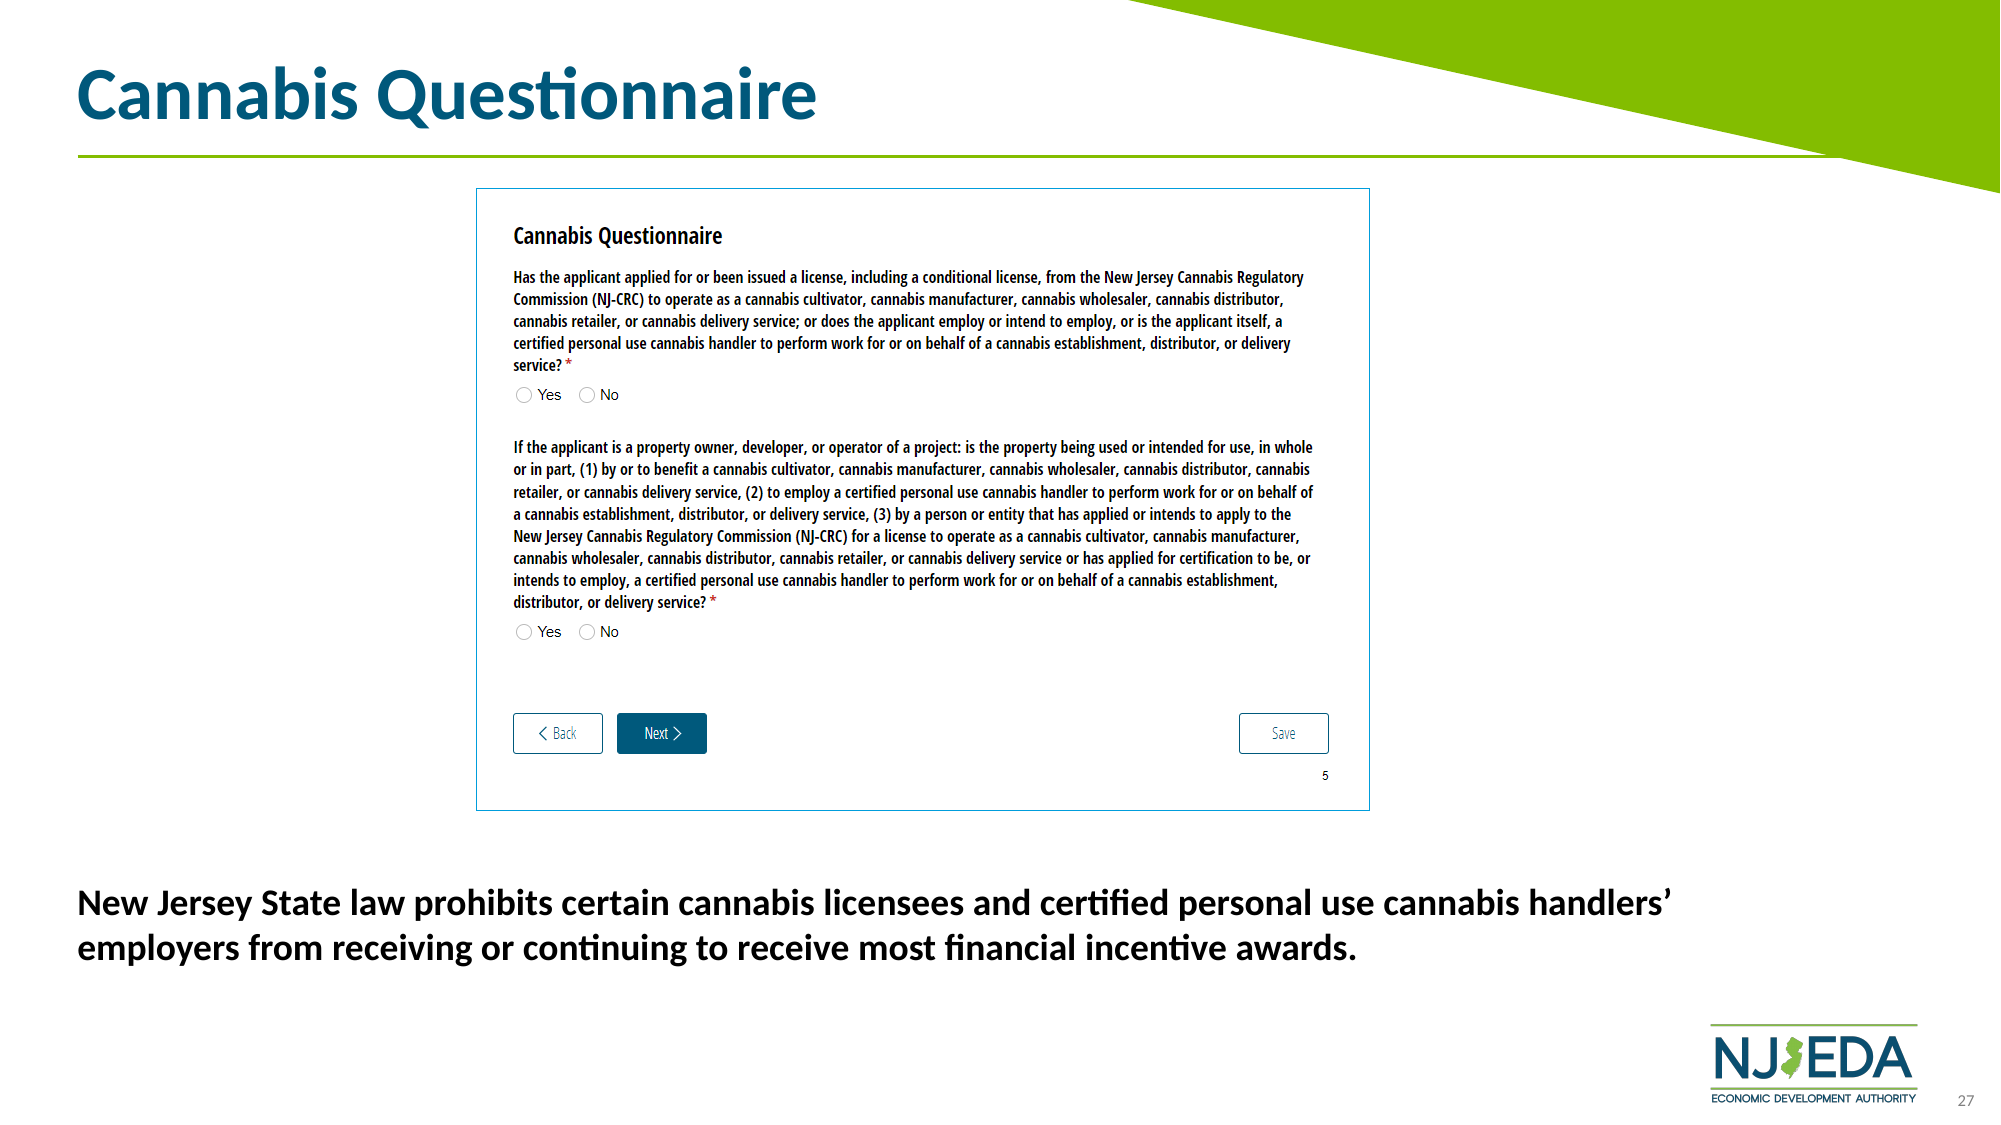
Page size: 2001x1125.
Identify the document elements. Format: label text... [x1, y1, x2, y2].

picture [478, 190, 1368, 809]
picture [1696, 981, 1932, 1125]
list Cannabis Questionnaire [62, 37, 1510, 129]
text_box New Jersey State law prohibits certain cannabis licensees and certified personal use cannabis handlers’ employers from receiving or continuing to receive most financial incentive awards. [62, 870, 1840, 976]
